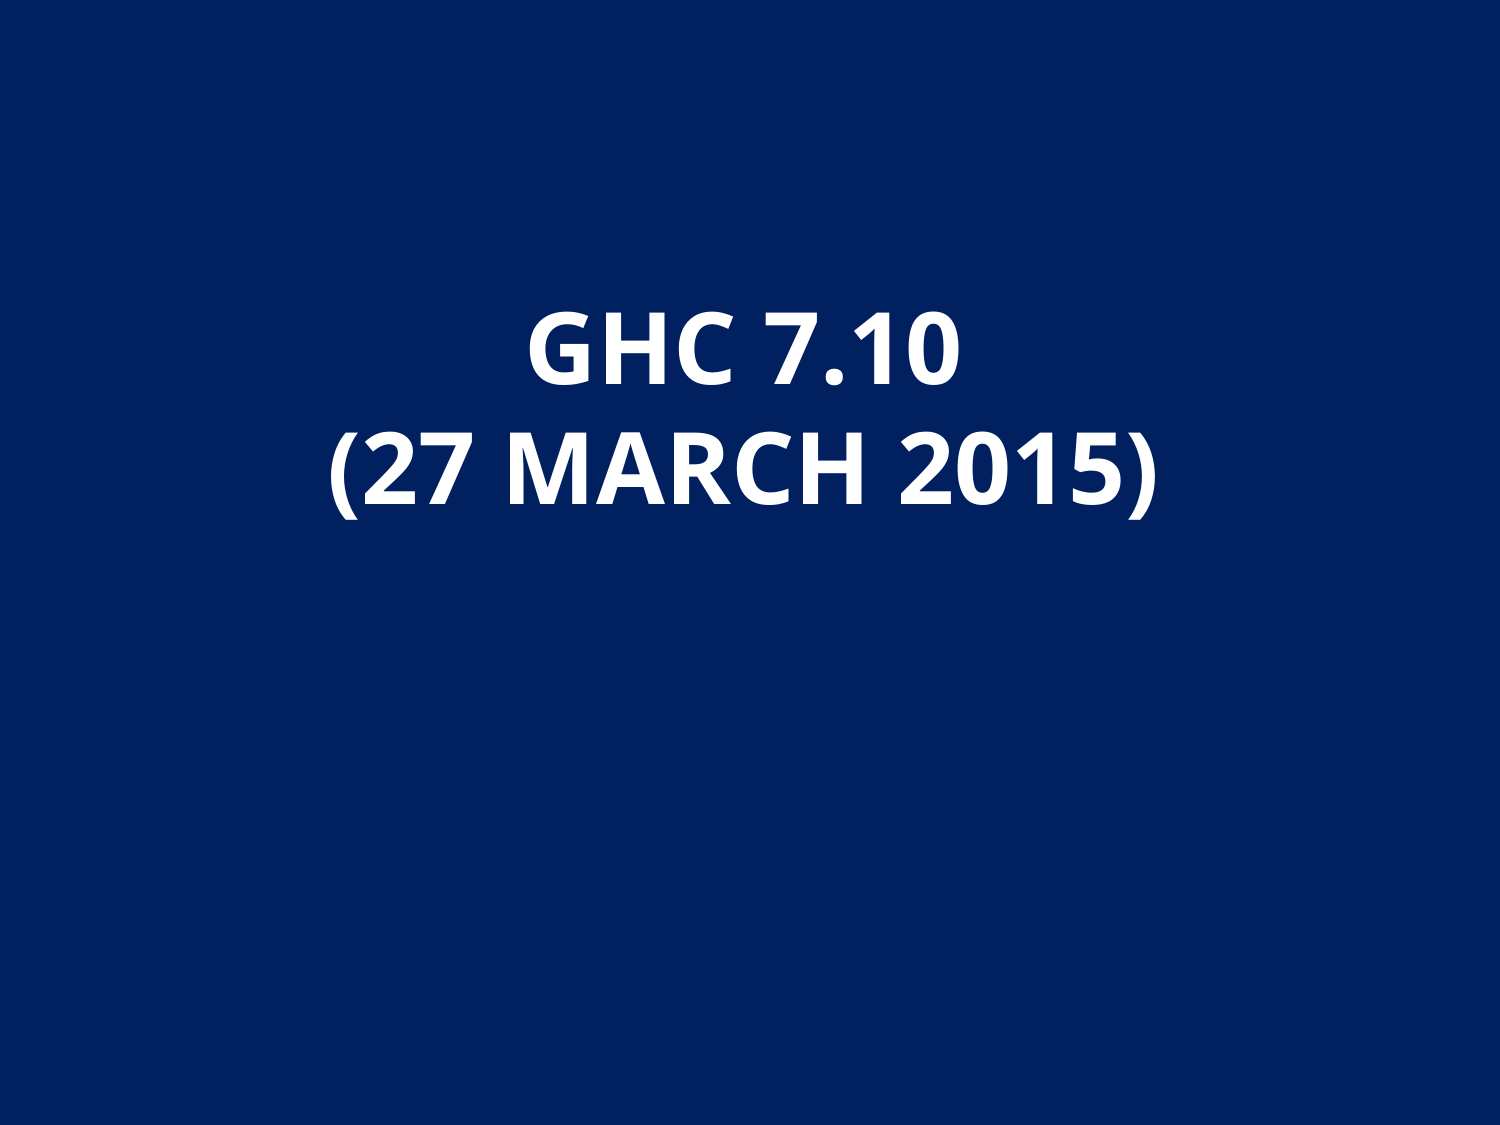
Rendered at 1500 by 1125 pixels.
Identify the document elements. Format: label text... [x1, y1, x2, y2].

title GHC 7.10 (27 March 2015) [69, 224, 1420, 525]
